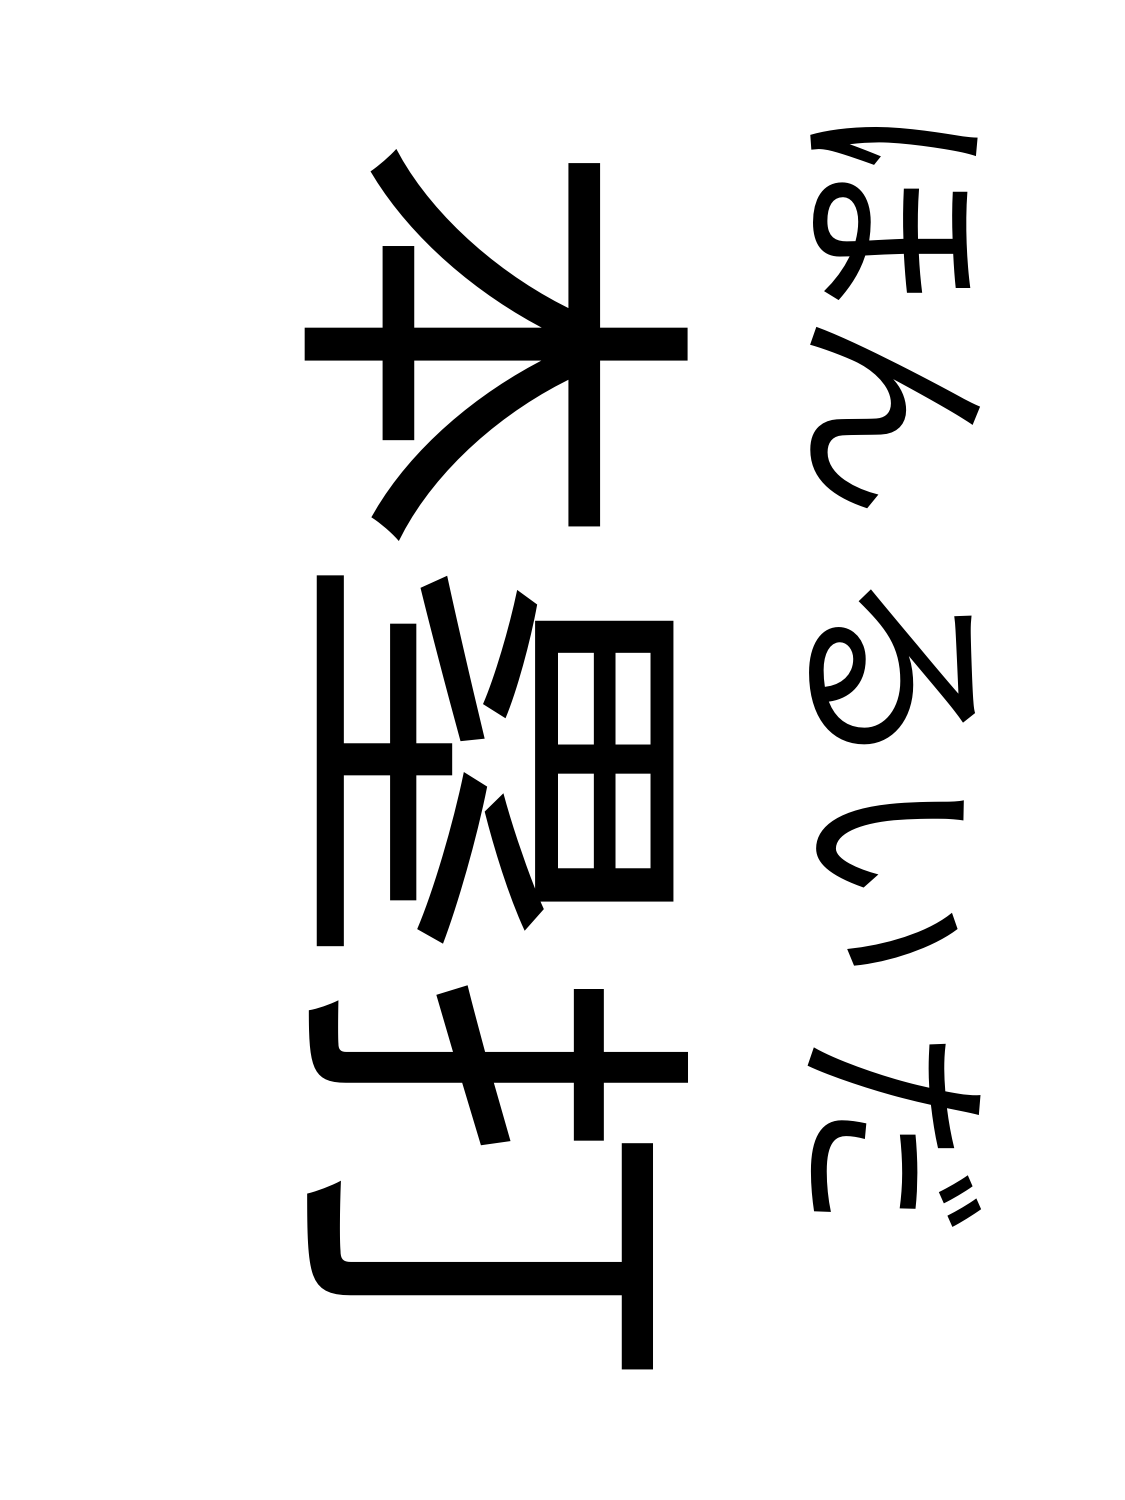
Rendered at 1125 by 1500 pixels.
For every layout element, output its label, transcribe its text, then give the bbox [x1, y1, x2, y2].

text_box ほん るい だ [751, 88, 1035, 1400]
text_box 本塁打 [249, 136, 755, 1448]
